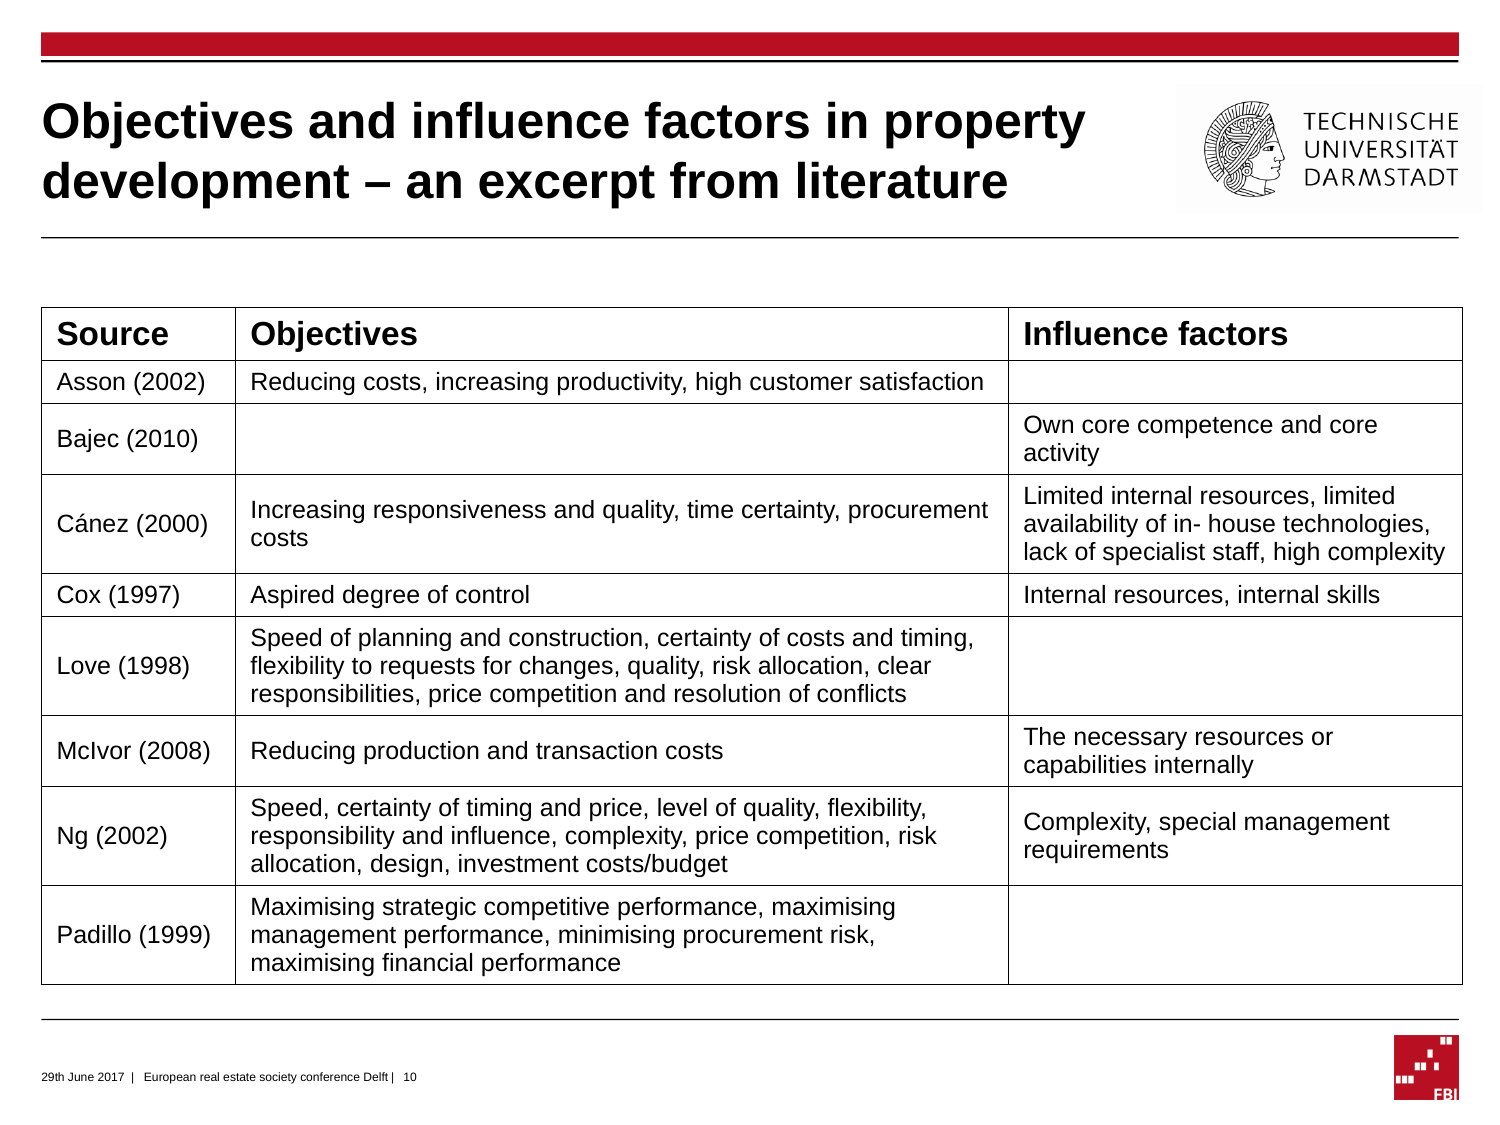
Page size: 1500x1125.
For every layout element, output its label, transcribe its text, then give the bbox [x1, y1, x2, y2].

table_cell Increasing responsiveness and quality, time certainty, procurement costs [236, 475, 1008, 573]
table_cell Cánez (2000) [42, 475, 235, 573]
table_cell Speed, certainty of timing and price, level of quality, flexibility, responsibility and influence, complexity, price competition, risk allocation, design, investment costs/budget [236, 787, 1008, 885]
table_cell McIvor (2008) [42, 716, 235, 786]
table_cell Reducing costs, increasing productivity, high customer satisfaction [236, 361, 1008, 403]
table_cell [1009, 886, 1462, 984]
table_cell Own core competence and core activity [1009, 404, 1462, 474]
table_header Influence factors [1009, 308, 1462, 360]
table_cell Bajec (2010) [42, 404, 235, 474]
picture [1394, 1035, 1459, 1100]
table_cell Speed of planning and construction, certainty of costs and timing, flexibility to requests for changes, quality, risk allocation, clear responsibilities, price competition and resolution of conflicts [236, 617, 1008, 715]
table_cell Ng (2002) [42, 787, 235, 885]
table_cell [236, 404, 1008, 474]
table_cell [1009, 361, 1462, 403]
table_cell Internal resources, internal skills [1009, 574, 1462, 616]
table_cell The necessary resources or capabilities internally [1009, 716, 1462, 786]
table_header Source [42, 308, 235, 360]
table_cell Padillo (1999) [42, 886, 235, 984]
table_cell Complexity, special management requirements [1009, 787, 1462, 885]
table_header Objectives [236, 308, 1008, 360]
title Objectives and influence factors in property development – an excerpt from literature [41, 79, 1170, 218]
table_cell Reducing production and transaction costs [236, 716, 1008, 786]
table_cell Aspired degree of control [236, 574, 1008, 616]
table_cell Love (1998) [42, 617, 235, 715]
table_cell Cox (1997) [42, 574, 235, 616]
table_cell Maximising strategic competitive performance, maximising management performance, minimising procurement risk, maximising financial performance [236, 886, 1008, 984]
table_cell Limited internal resources, limited availability of in- house technologies, lack of specialist staff, high complexity [1009, 475, 1462, 573]
table_cell [1009, 617, 1462, 715]
picture [1175, 84, 1483, 214]
table_cell Asson (2002) [42, 361, 235, 403]
